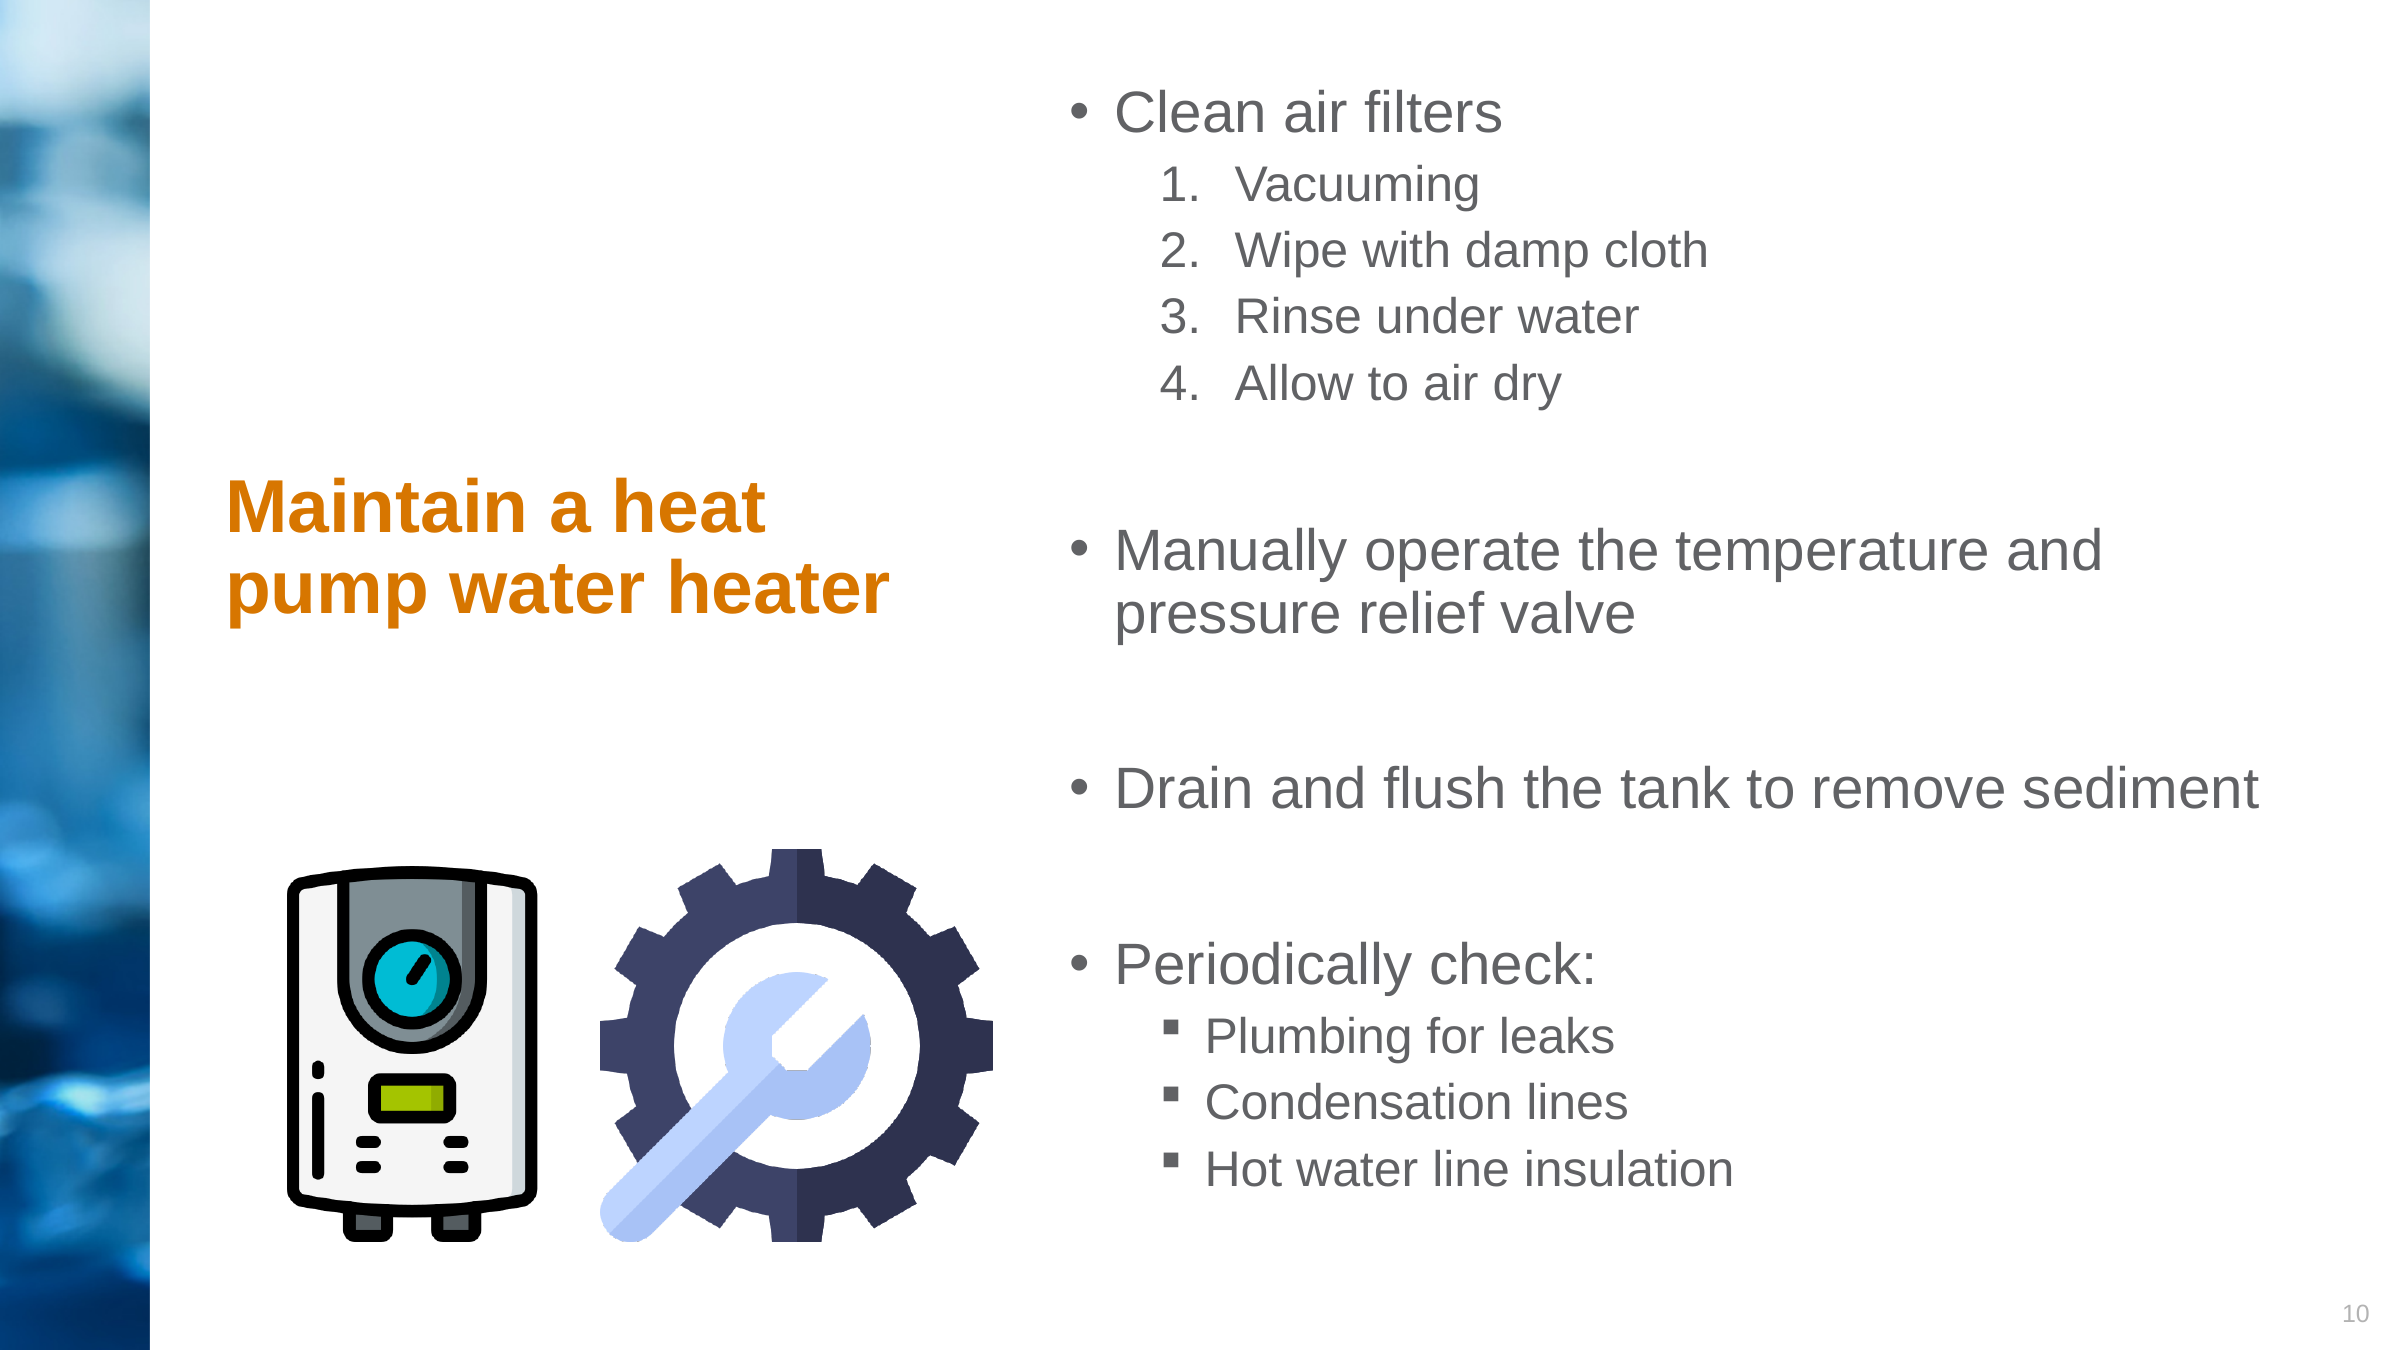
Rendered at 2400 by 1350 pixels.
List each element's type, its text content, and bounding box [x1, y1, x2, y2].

title Maintain a heat pump water heater [225, 376, 975, 638]
picture [0, 0, 149, 1350]
list Clean air filters Vacuuming Wipe with damp cloth Rinse under water Allow to air dry Manually operate the temperature and pressure relief valve Drain and flush the tank to remove sediment Periodically check: Plumbing for leaks Condensation lines Hot water line insulation [1054, 75, 2330, 1275]
slide_number 10 [2295, 1275, 2370, 1350]
picture [224, 849, 993, 1242]
